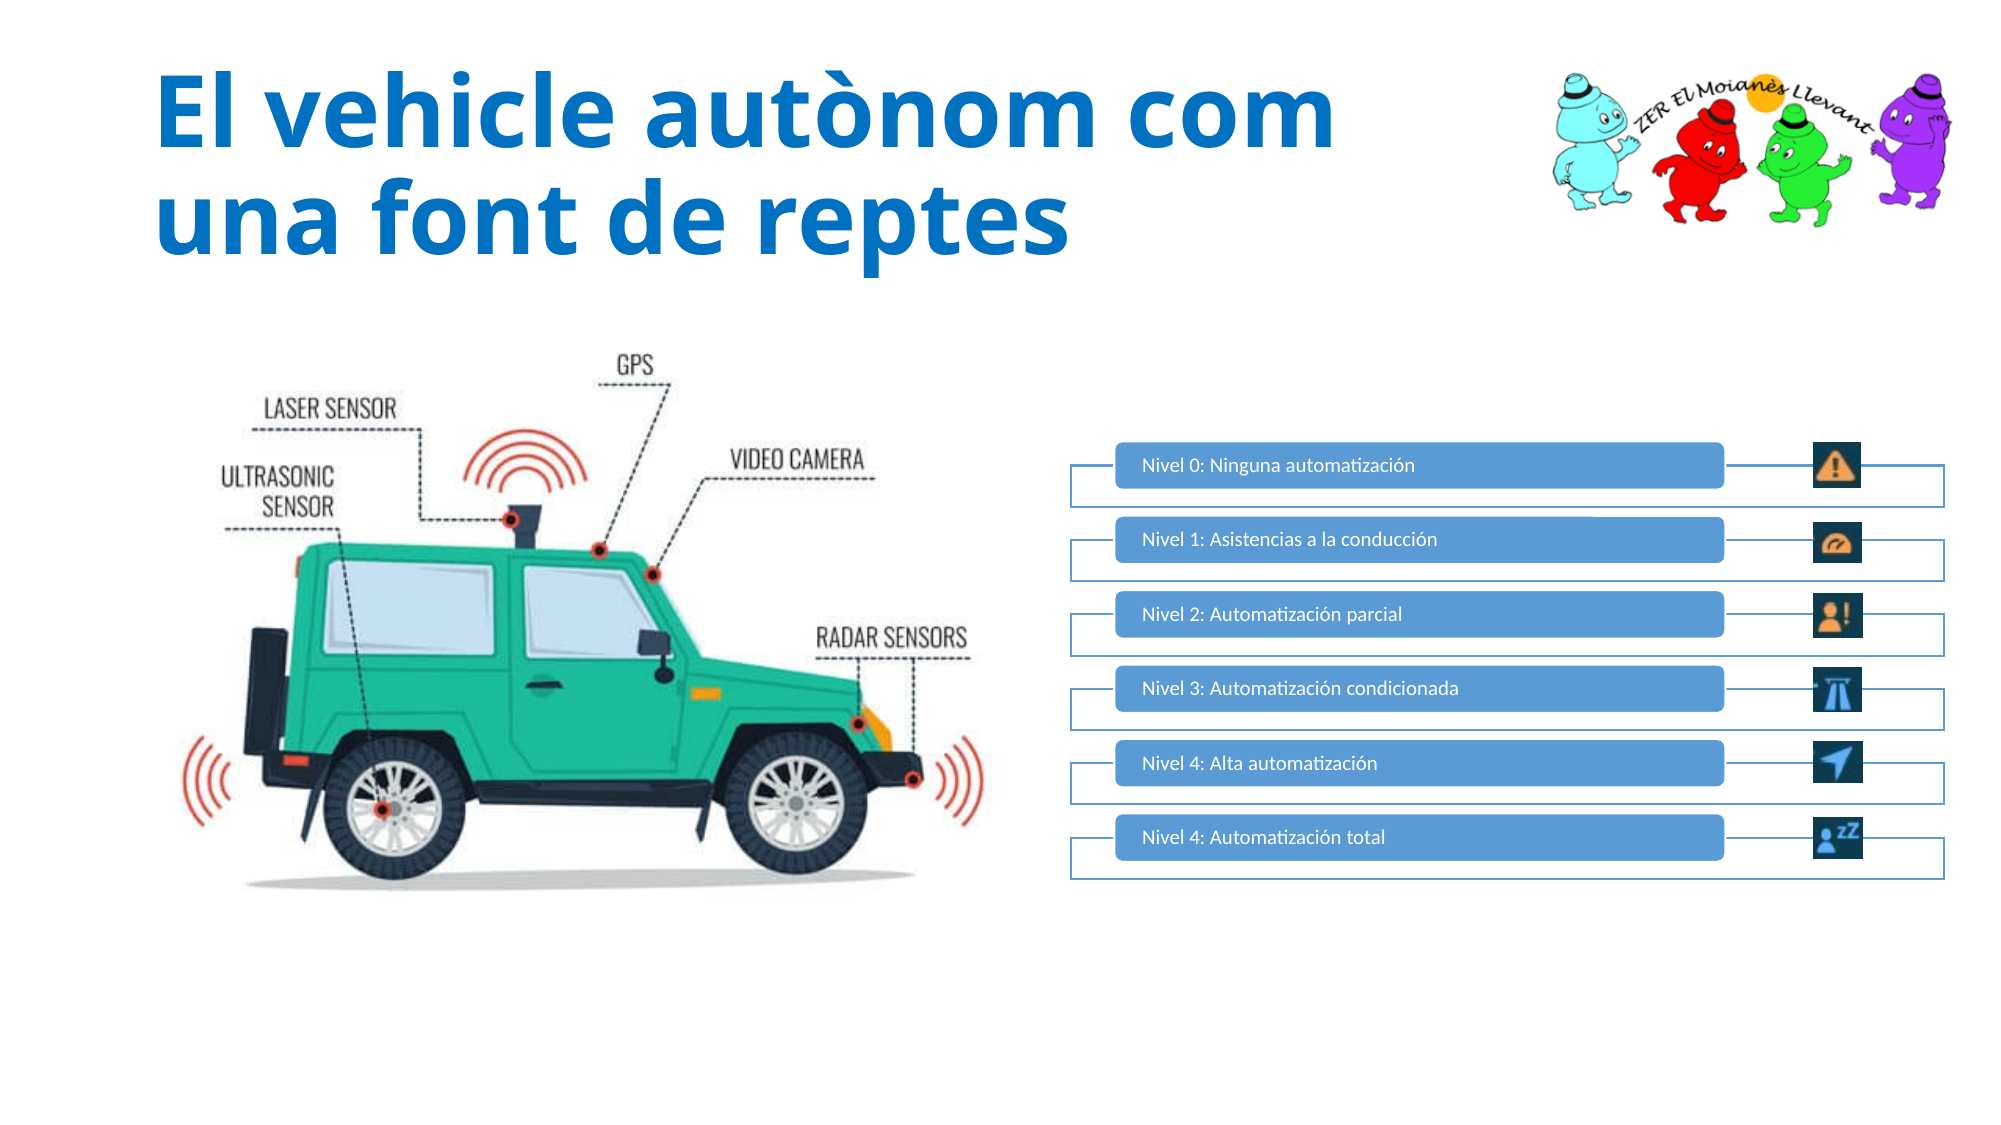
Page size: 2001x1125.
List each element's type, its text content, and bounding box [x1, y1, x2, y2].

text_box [1070, 430, 1944, 890]
picture [1813, 817, 1863, 859]
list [104, 328, 1043, 954]
picture [1813, 593, 1863, 638]
picture [1813, 442, 1860, 488]
picture [1813, 522, 1862, 563]
picture [1570, 59, 2000, 233]
picture [1813, 741, 1863, 783]
title El vehicle autònom com una font de reptes [137, 59, 1570, 278]
picture [1813, 667, 1862, 712]
